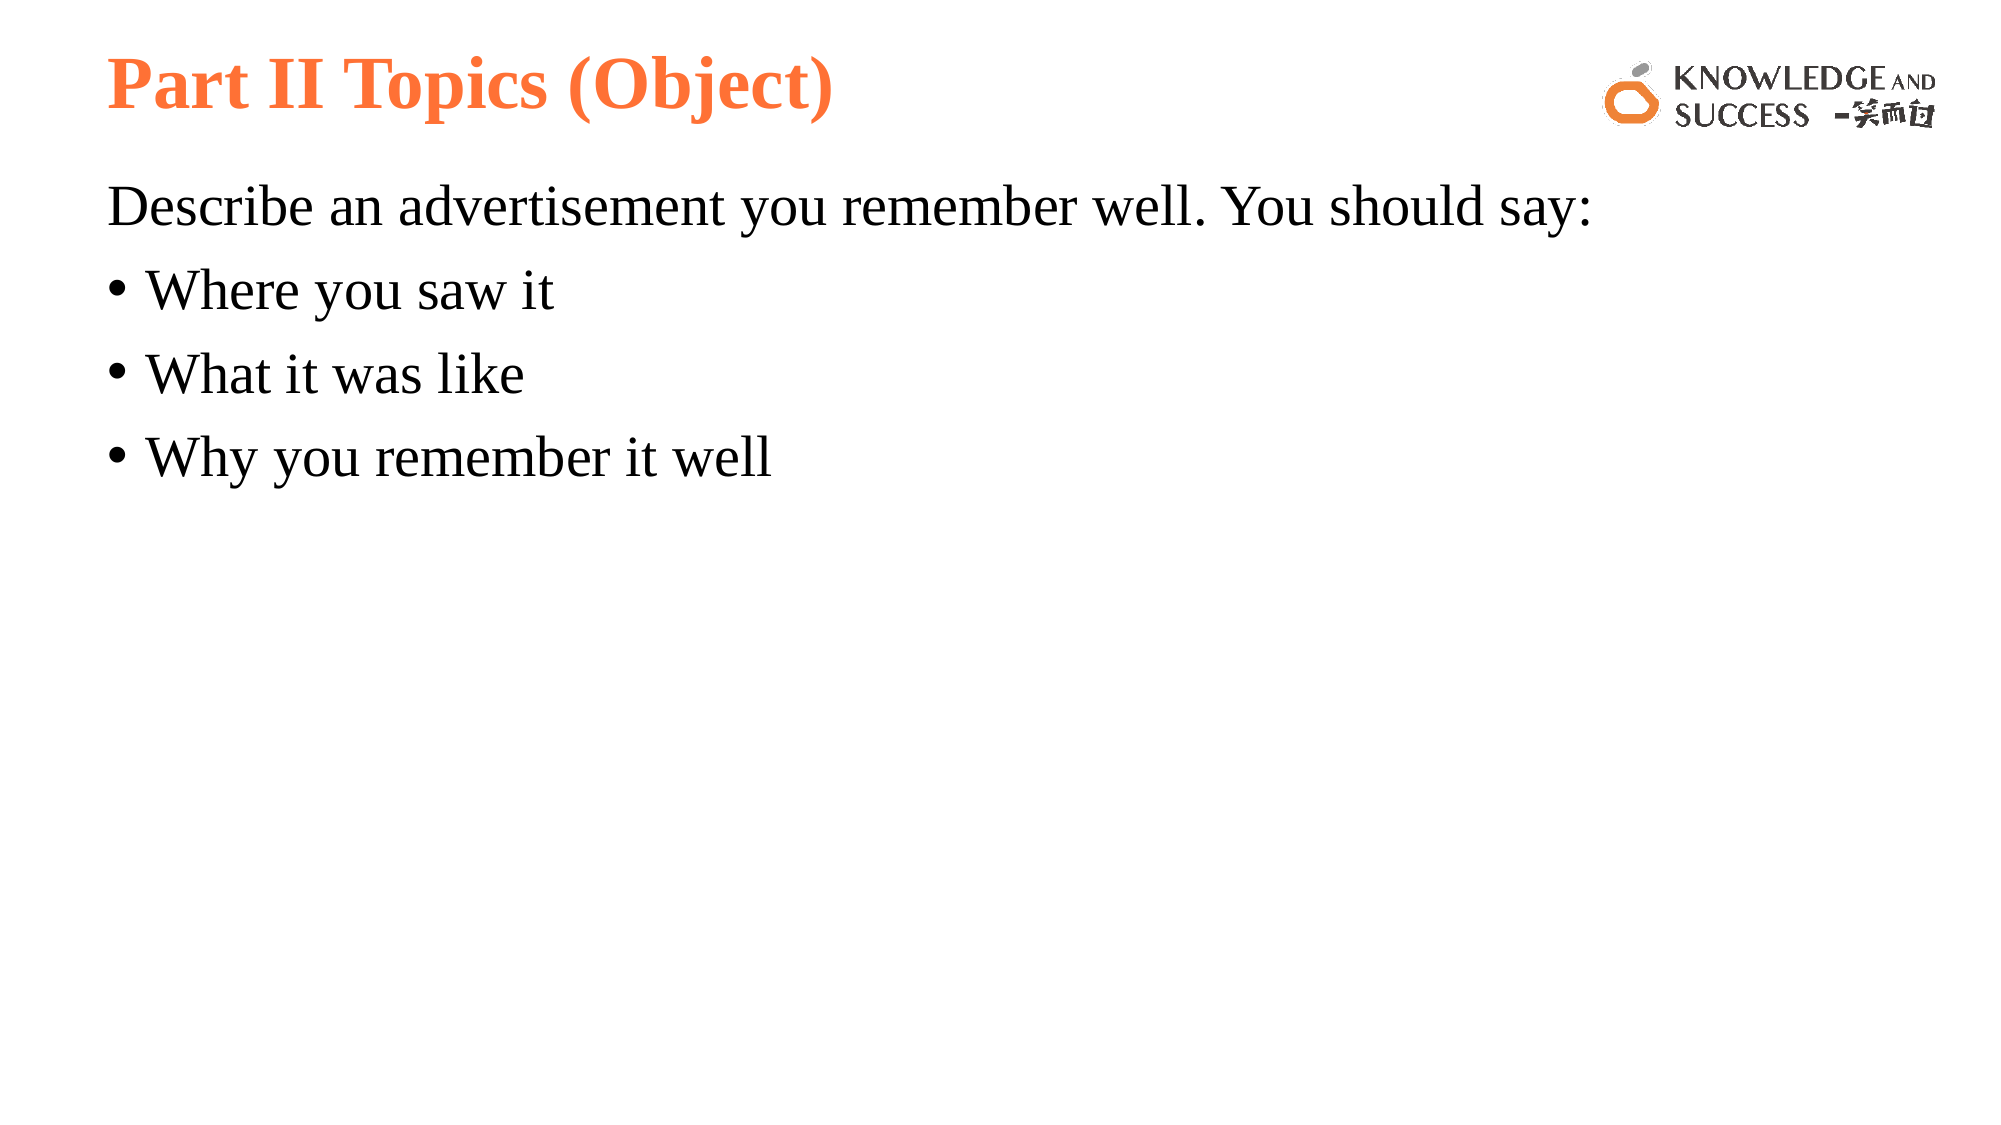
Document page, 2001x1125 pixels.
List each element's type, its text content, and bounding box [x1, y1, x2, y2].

list Describe an advertisement you remember well. You should say: Where you saw it What it was like Why you remember it well [92, 167, 1885, 1097]
picture [1587, 48, 1947, 143]
title Part II Topics (Object) [92, 28, 1501, 140]
